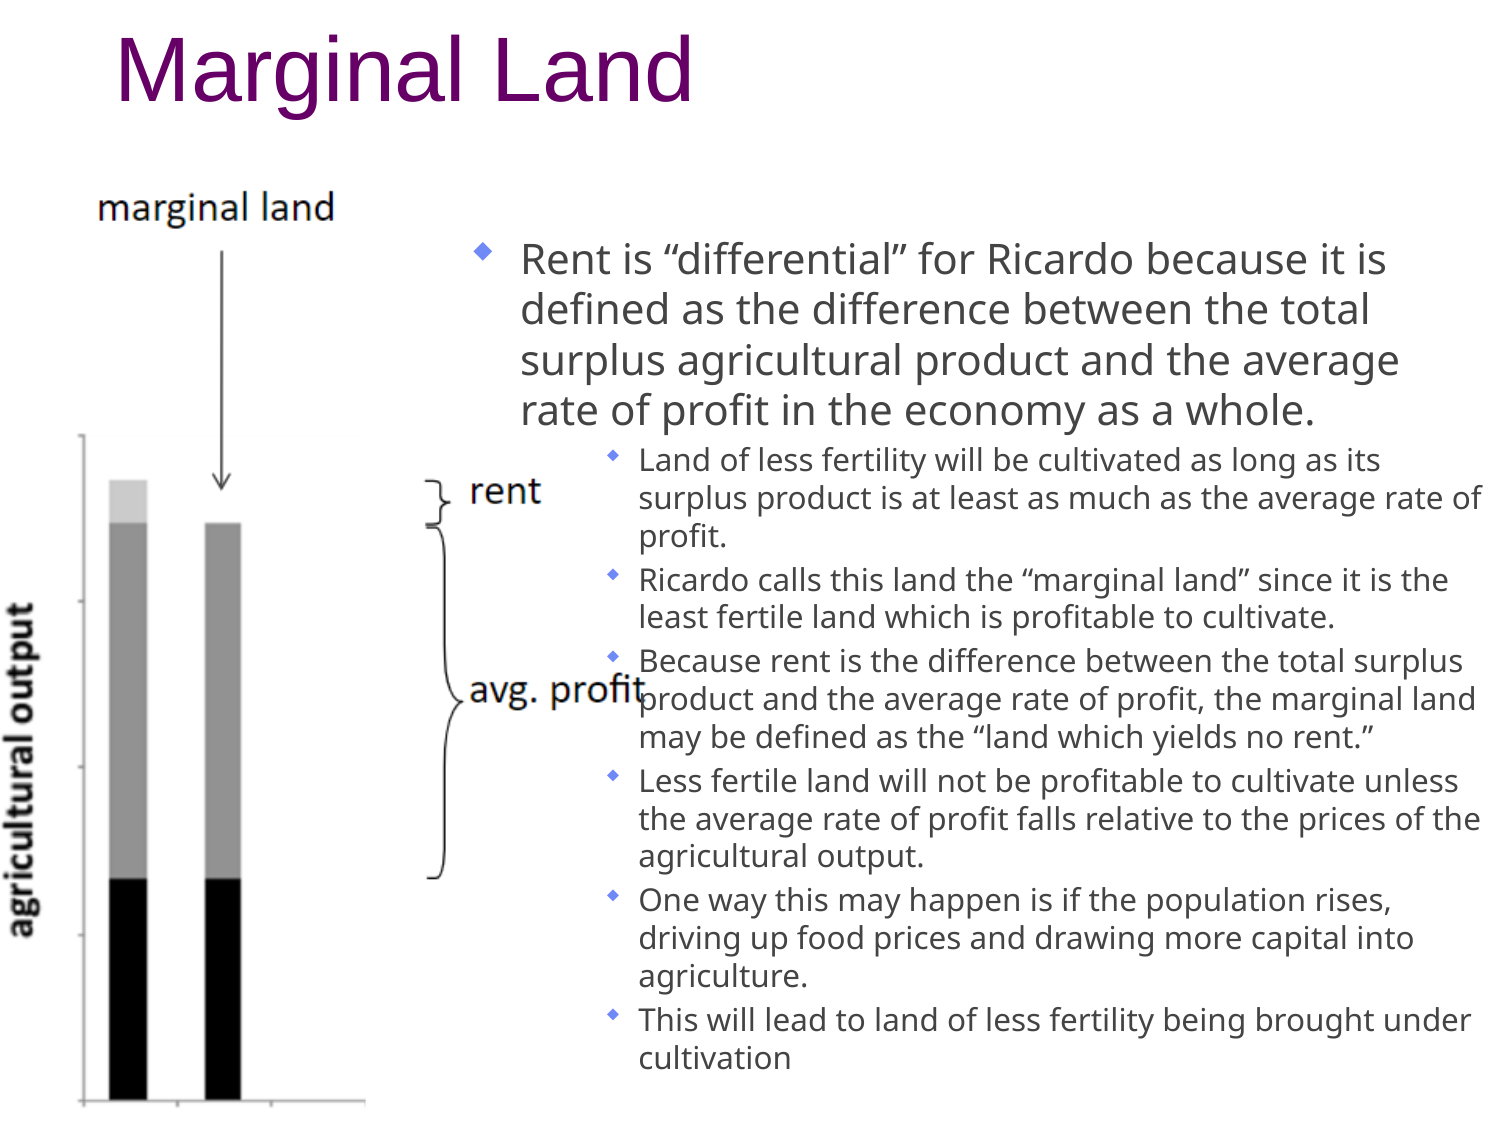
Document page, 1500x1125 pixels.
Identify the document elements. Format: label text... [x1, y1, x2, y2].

title Marginal Land [99, 49, 1376, 224]
list Rent is “differential” for Ricardo because it is defined as the difference between the total surplus agricultural product and the average rate of profit in the economy as a whole. Land of less fertility will be cultivated as long as its surplus product is at least as much as the average rate of profit. Ricardo calls this land the “marginal land” since it is the least fertile land which is profitable to cultivate. Because rent is the difference between the total surplus product and the average rate of profit, the marginal land may be defined as the “land which yields no rent.” Less fertile land will not be profitable to cultivate unless the average rate of profit falls relative to the prices of the agricultural output. One way this may happen is if the population rises, driving up food prices and drawing more capital into agriculture. This will lead to land of less fertility being brought under cultivation [672, 224, 1500, 1095]
picture [0, 160, 668, 1125]
